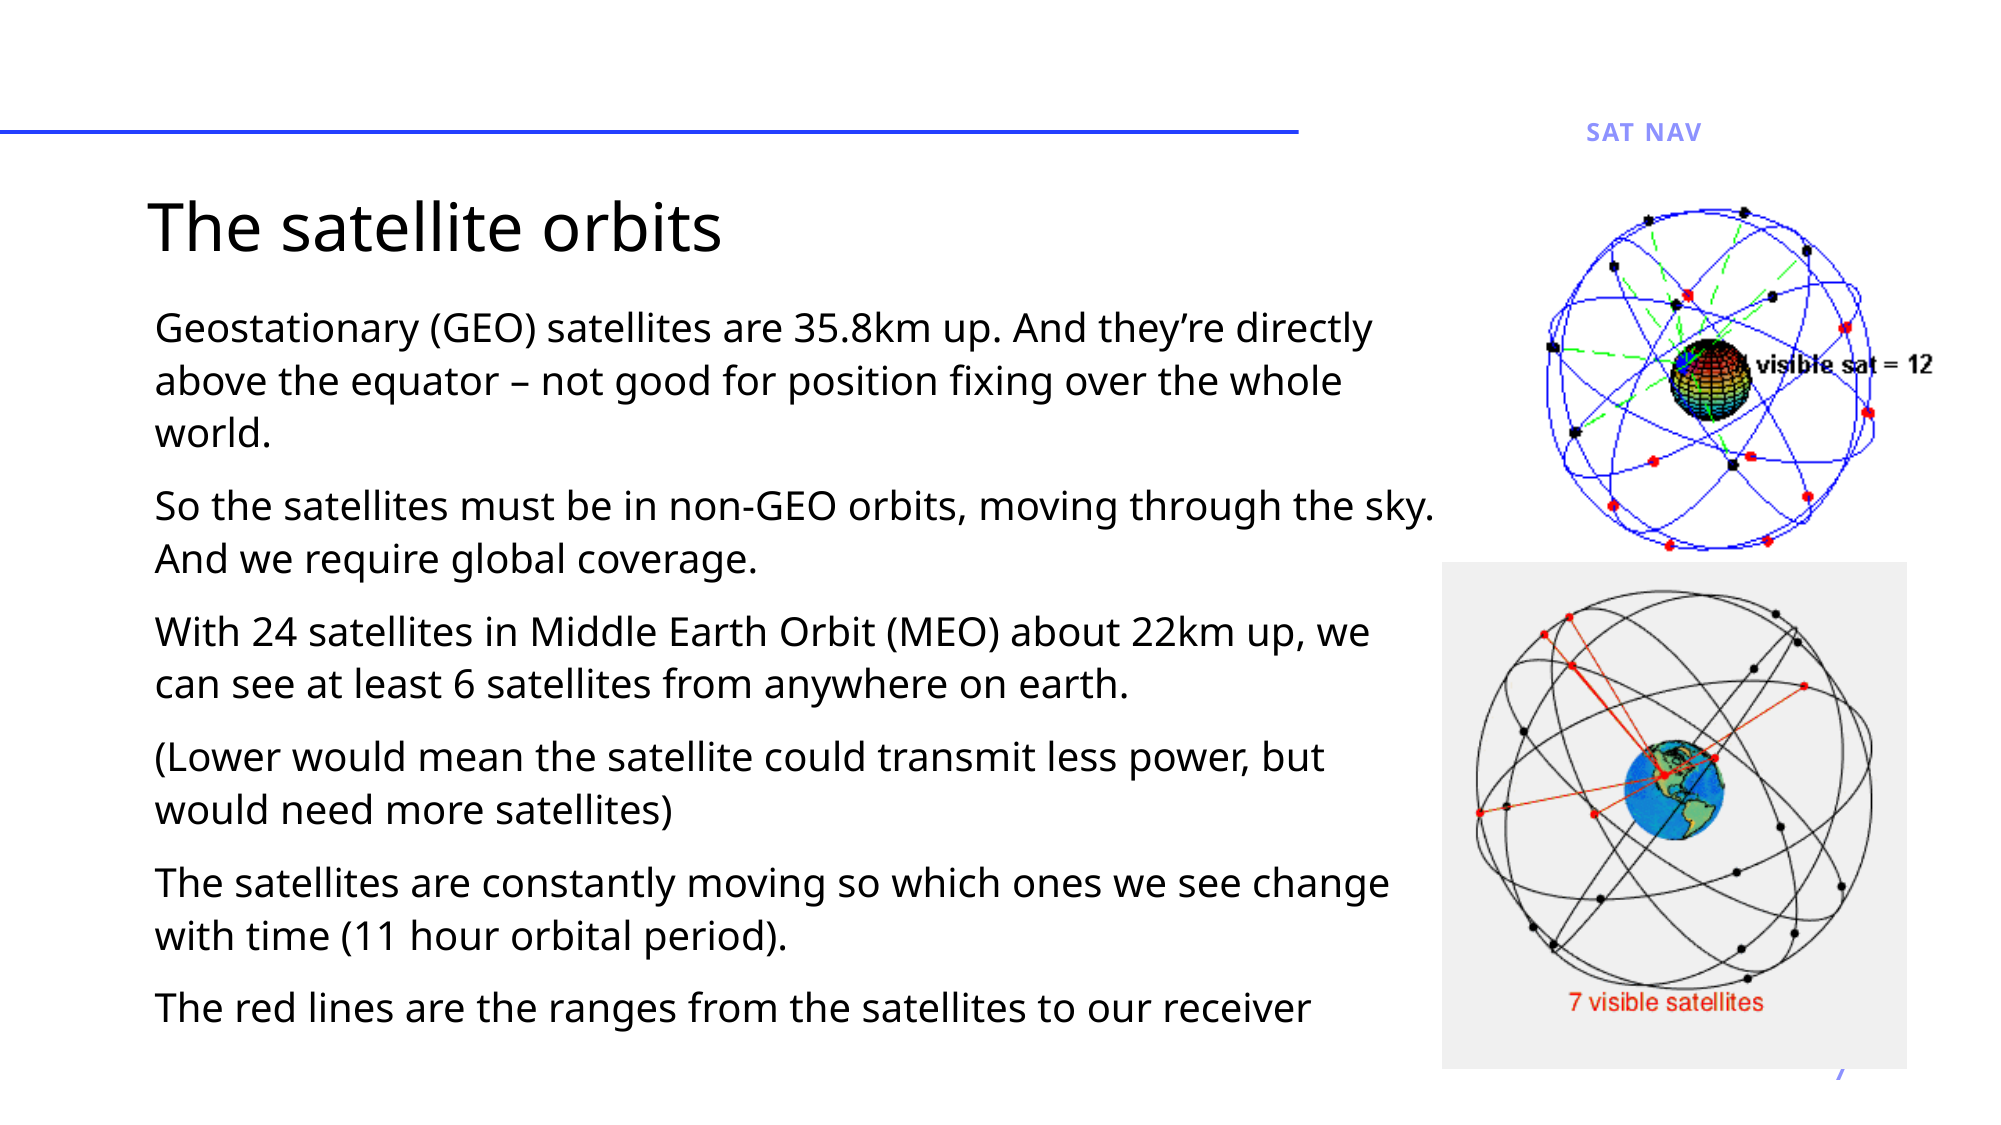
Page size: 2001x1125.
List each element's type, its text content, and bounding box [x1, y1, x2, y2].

list Geostationary (GEO) satellites are 35.8km up. And they’re directly above the equator – not good for position fixing over the whole world. So the satellites must be in non-GEO orbits, moving through the sky. And we require global coverage. With 24 satellites in Middle Earth Orbit (MEO) about 22km up, we can see at least 6 satellites from anywhere on earth. (Lower would mean the satellite could transmit less power, but would need more satellites) The satellites are constantly moving so which ones we see change with time (11 hour orbital period). The red lines are the ranges from the satellites to our receiver [139, 290, 1455, 1043]
picture [1442, 196, 1982, 1069]
title The satellite orbits [131, 175, 1148, 274]
slide_number 7 [1412, 1042, 1863, 1103]
footer Sat Nav [1306, 101, 1982, 162]
